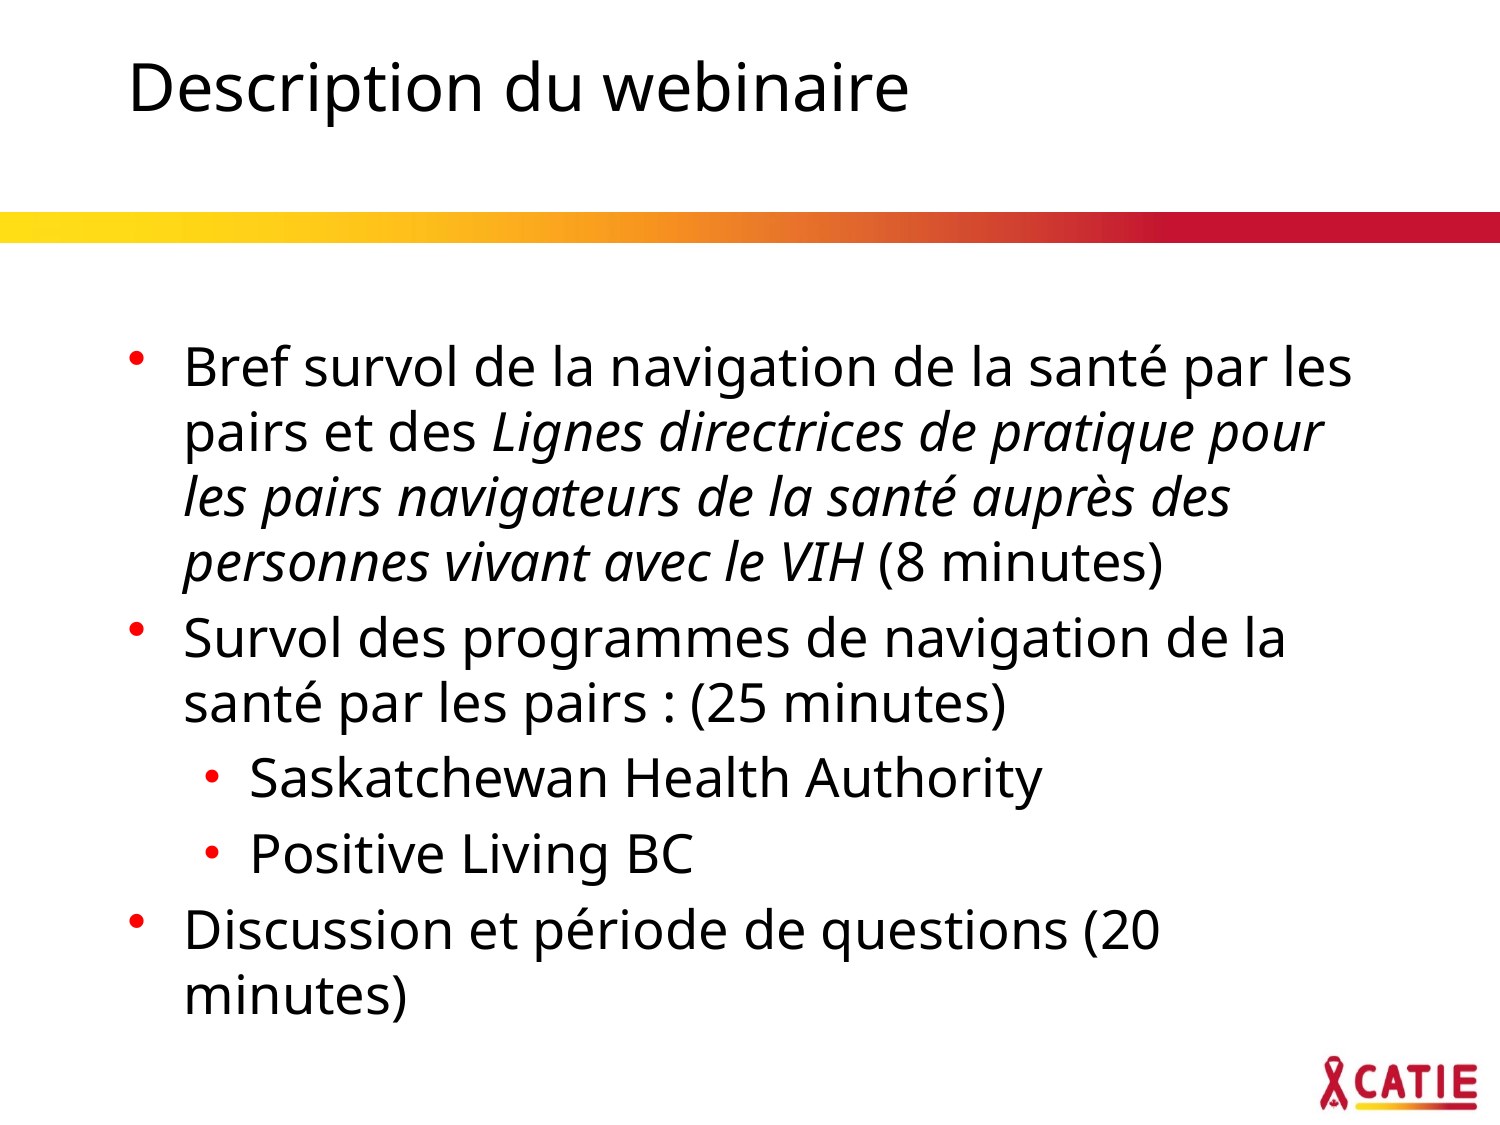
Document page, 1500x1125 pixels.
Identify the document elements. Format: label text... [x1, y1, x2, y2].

title Description du webinaire [112, 37, 1388, 225]
list Bref survol de la navigation de la santé par les pairs et des Lignes directrices de pratique pour les pairs navigateurs de la santé auprès des personnes vivant avec le VIH (8 minutes) Survol des programmes de navigation de la santé par les pairs : (25 minutes) Saskatchewan Health Authority Positive Living BC Discussion et période de questions (20 minutes) [112, 324, 1388, 1000]
picture [0, 212, 1500, 243]
picture [1312, 1048, 1500, 1125]
